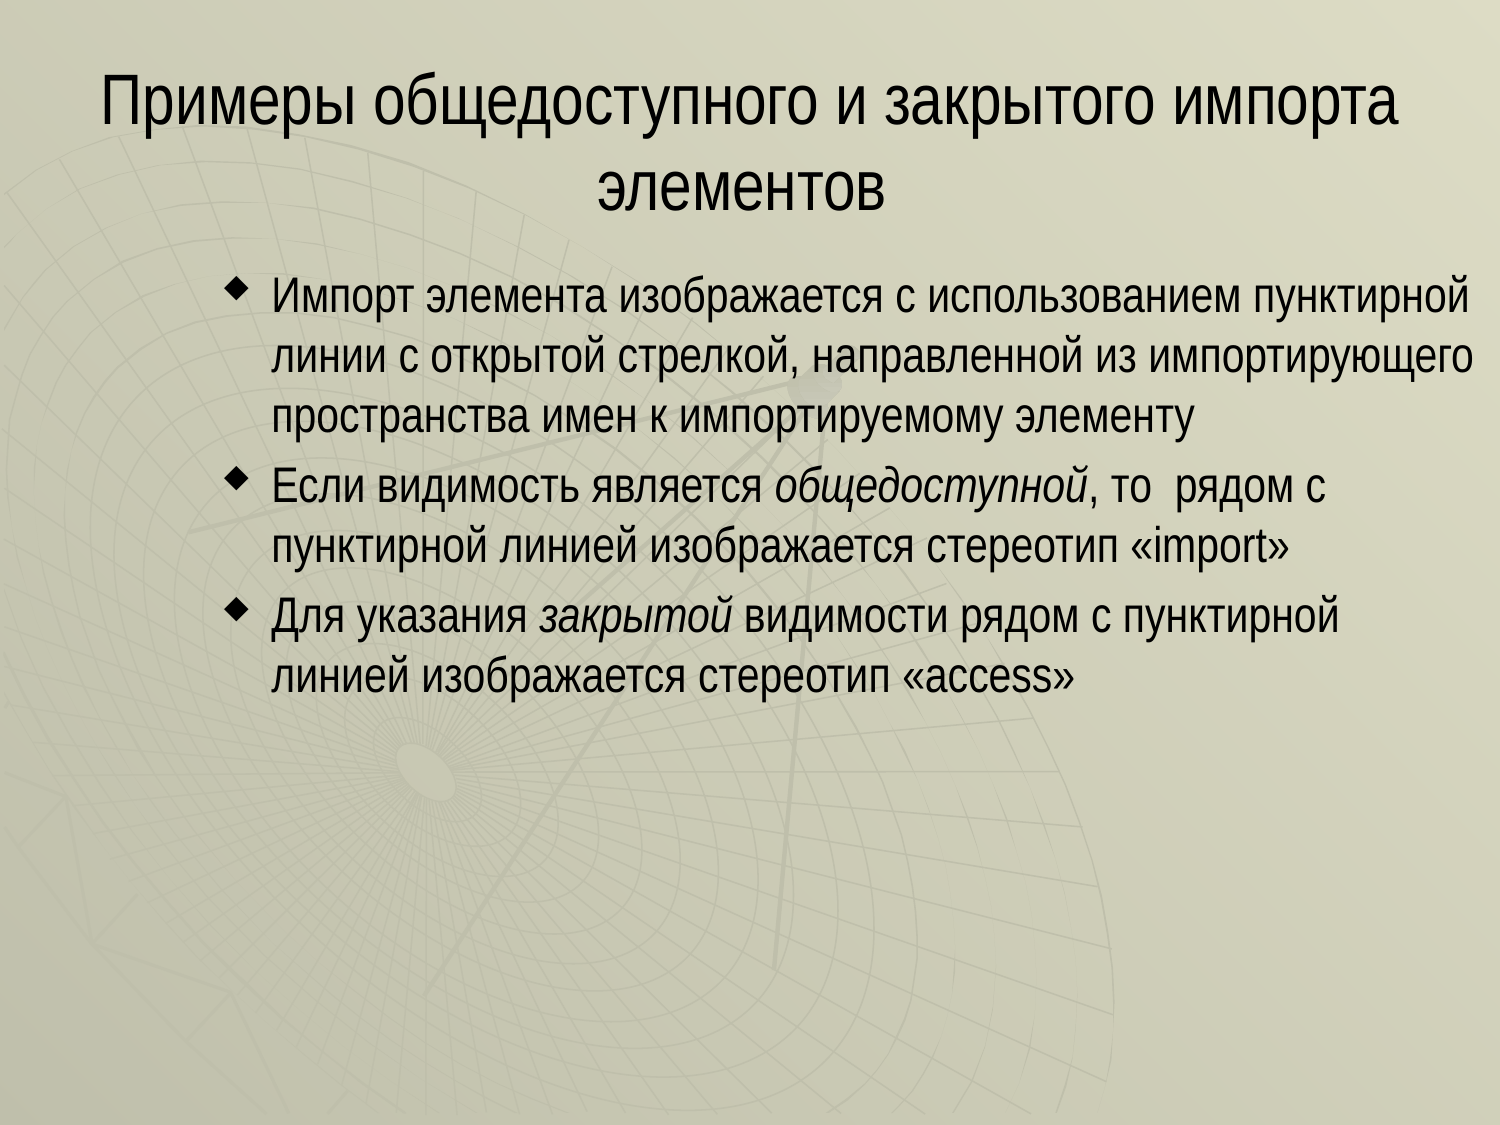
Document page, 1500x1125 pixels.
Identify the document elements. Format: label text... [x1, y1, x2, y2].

list Импорт элемента изображается с использованием пунктирной линии с открытой стрелкой, направленной из импортирующего пространства имен к импортируемому элементу Если видимость является общедоступной, то рядом с пунктирной линией изображается стереотип «import» Для указания закрытой видимости рядом с пунктирной линией изображается стереотип «access» [206, 255, 1495, 775]
title Примеры общедоступного и закрытого импорта элементов [75, 45, 1425, 233]
